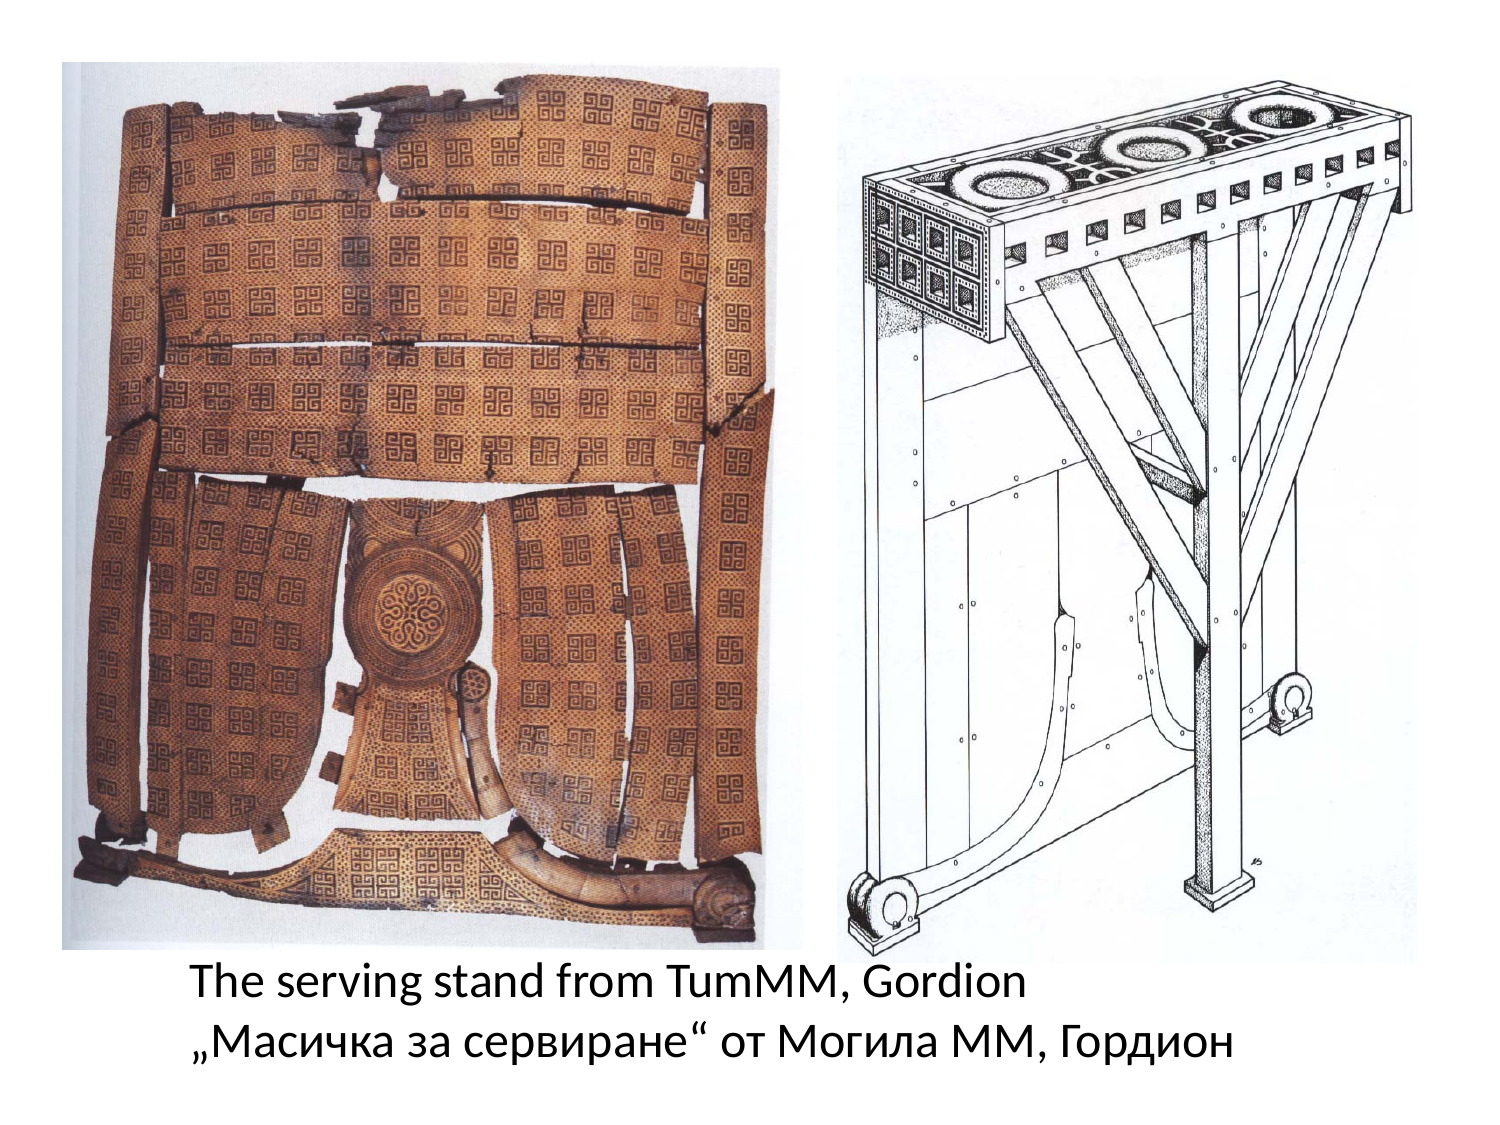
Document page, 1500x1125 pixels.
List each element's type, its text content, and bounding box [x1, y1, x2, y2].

text_box The serving stand from TumMM, Gordion „Масичка за сервиране“ от Могила ММ, Гордион [174, 939, 1475, 1075]
picture [62, 62, 803, 951]
picture [837, 74, 1417, 963]
